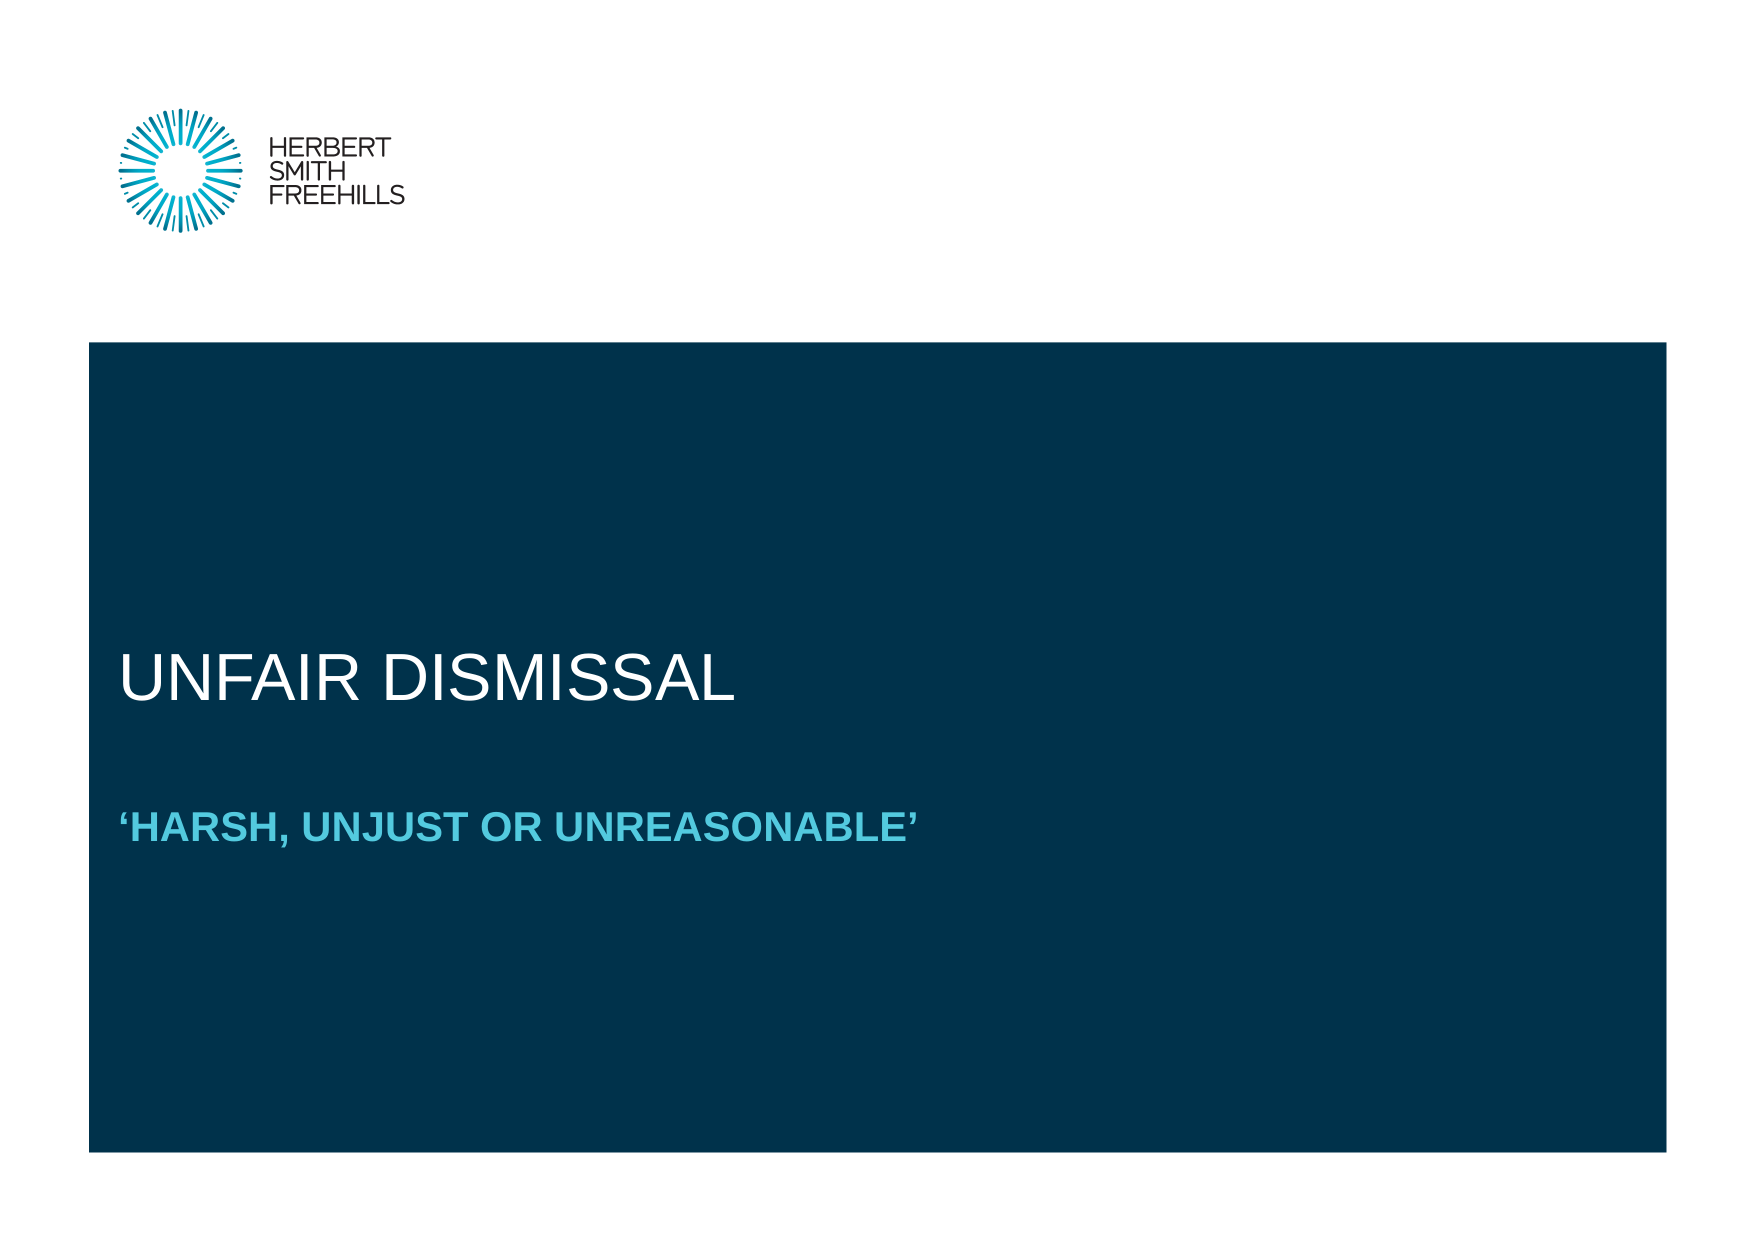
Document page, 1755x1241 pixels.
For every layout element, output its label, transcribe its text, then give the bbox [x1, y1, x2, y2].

subtitle ‘harsh, unjust or unreasonable’ [118, 795, 1657, 851]
picture [0, 0, 1755, 1241]
title Unfair dismissal [118, 544, 1657, 795]
